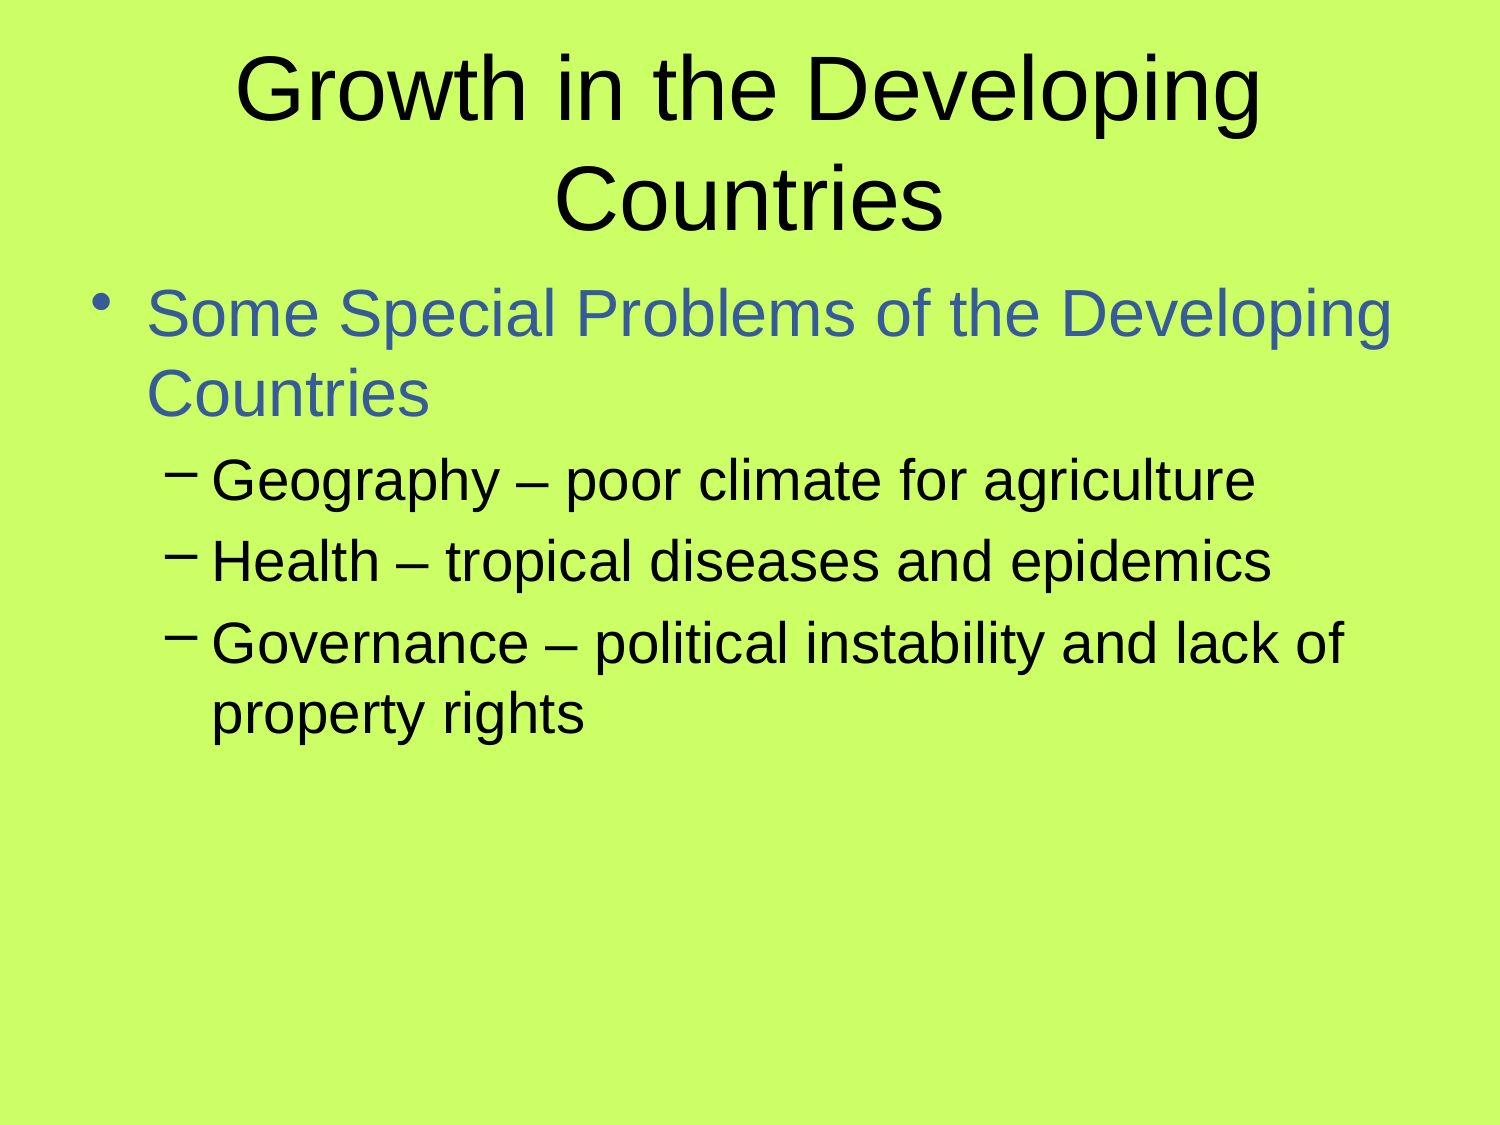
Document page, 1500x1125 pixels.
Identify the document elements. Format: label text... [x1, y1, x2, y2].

title Growth in the Developing Countries [75, 45, 1425, 233]
list Some Special Problems of the Developing Countries Geography – poor climate for agriculture Health – tropical diseases and epidemics Governance – political instability and lack of property rights [75, 262, 1425, 1005]
